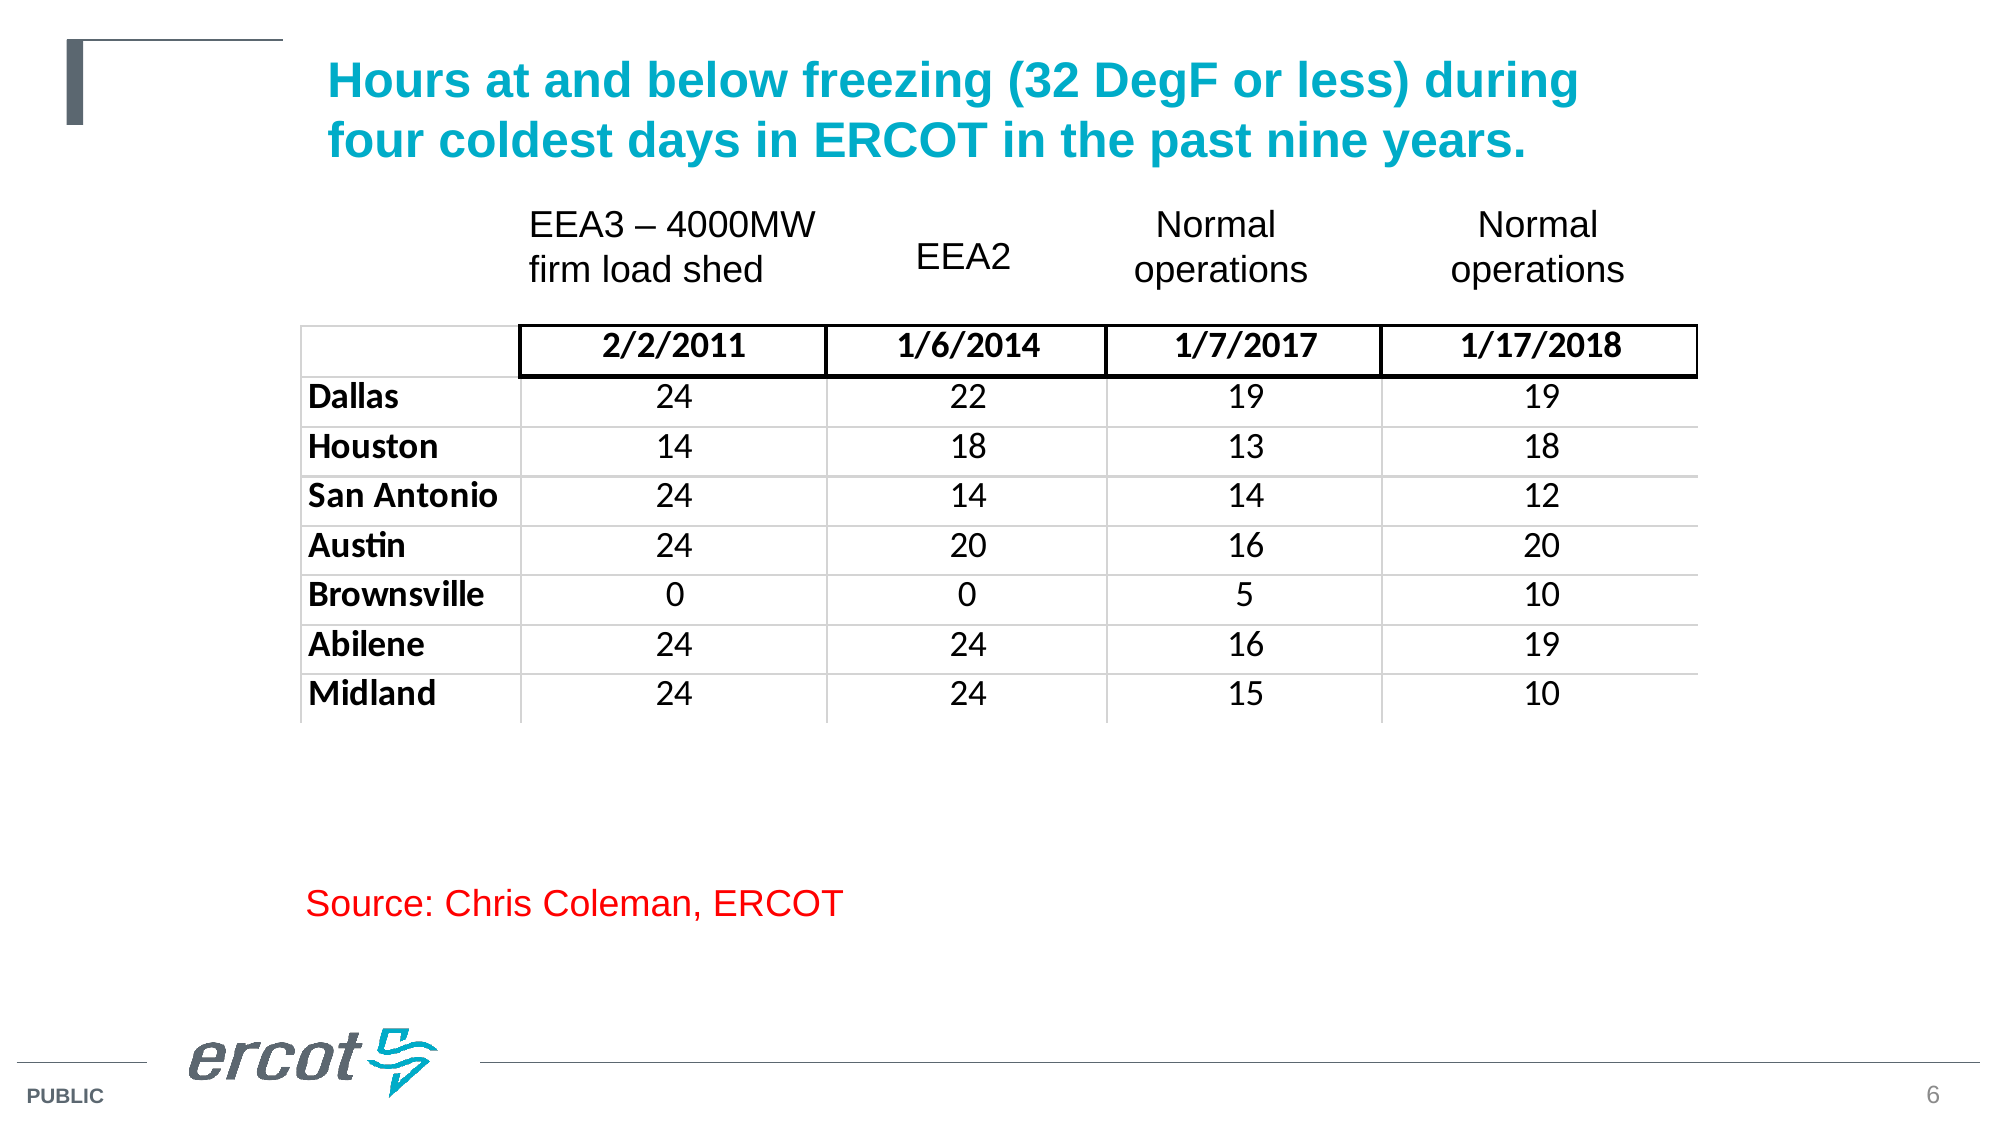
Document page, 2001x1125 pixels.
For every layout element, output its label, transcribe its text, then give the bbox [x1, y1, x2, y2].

text_box EEA2 [900, 224, 1037, 285]
text_box EEA3 – 4000MW firm load shed [514, 192, 842, 297]
text_box Source: Chris Coleman, ERCOT [290, 871, 860, 932]
title Hours at and below freezing (32 DegF or less) during four coldest days in ERCOT in the past nine years. [312, 39, 1700, 158]
text_box Normal operations [1119, 192, 1324, 297]
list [299, 324, 1701, 726]
slide_number 6 [1883, 1076, 1984, 1112]
text_box Normal operations [1435, 192, 1640, 297]
picture [183, 1024, 442, 1100]
